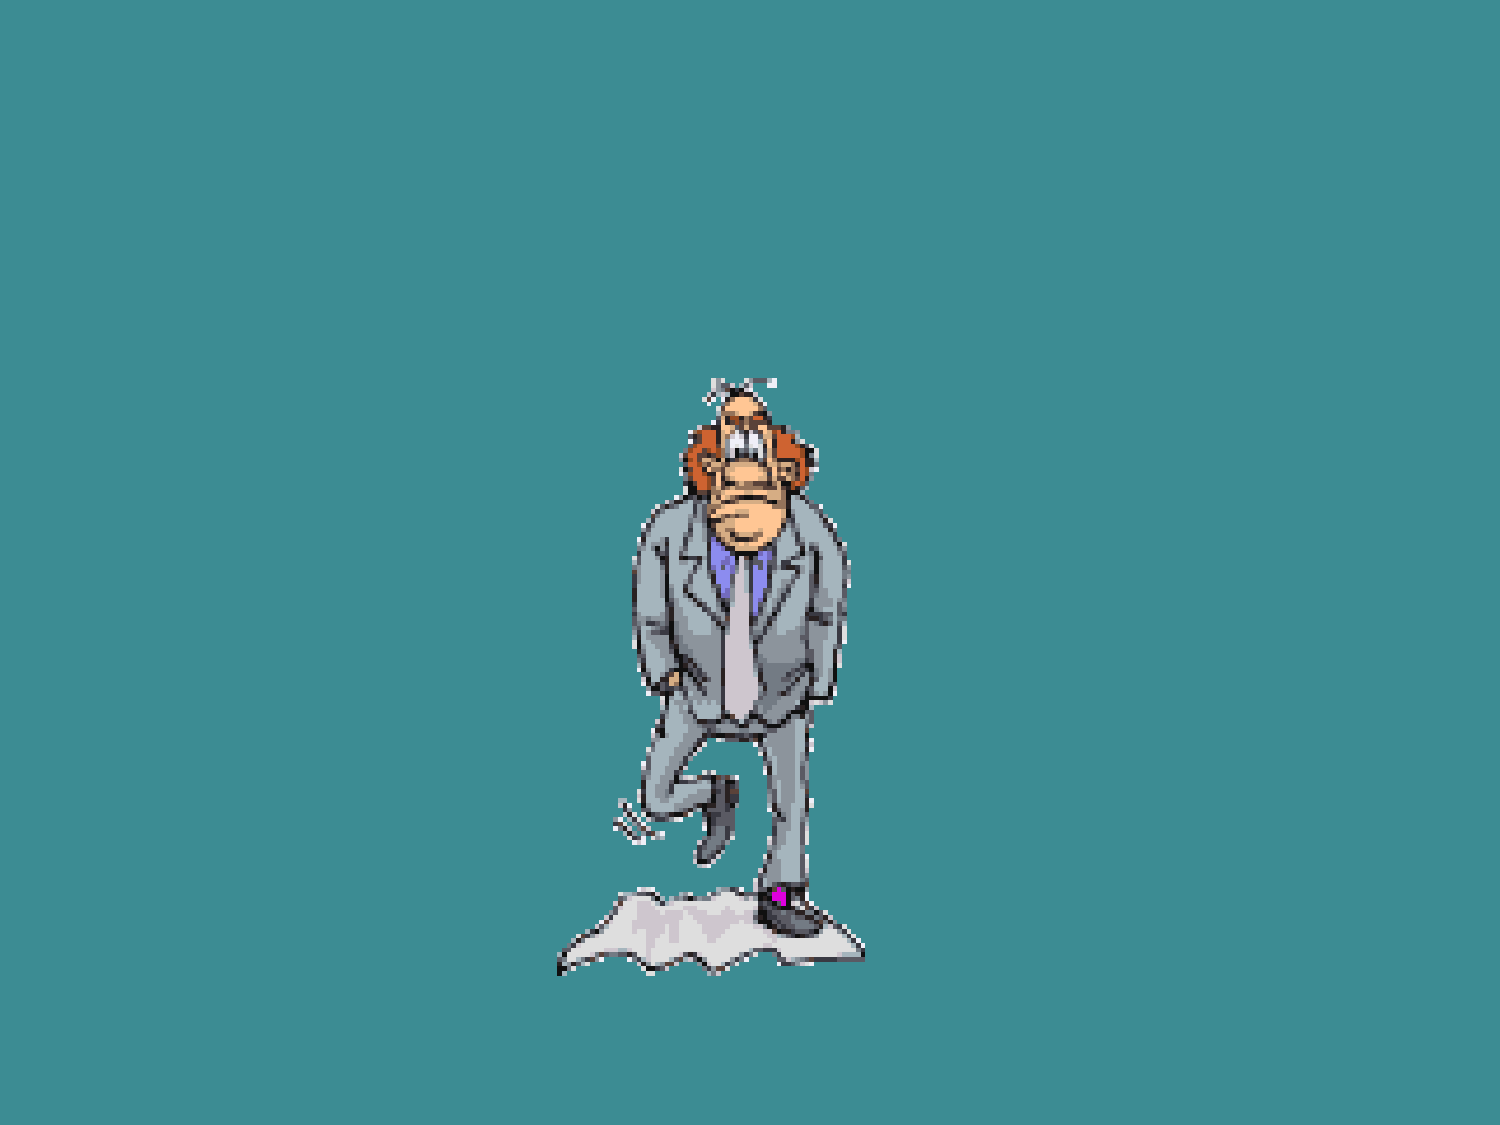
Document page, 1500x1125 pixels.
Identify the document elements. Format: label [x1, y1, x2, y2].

list [538, 374, 875, 976]
